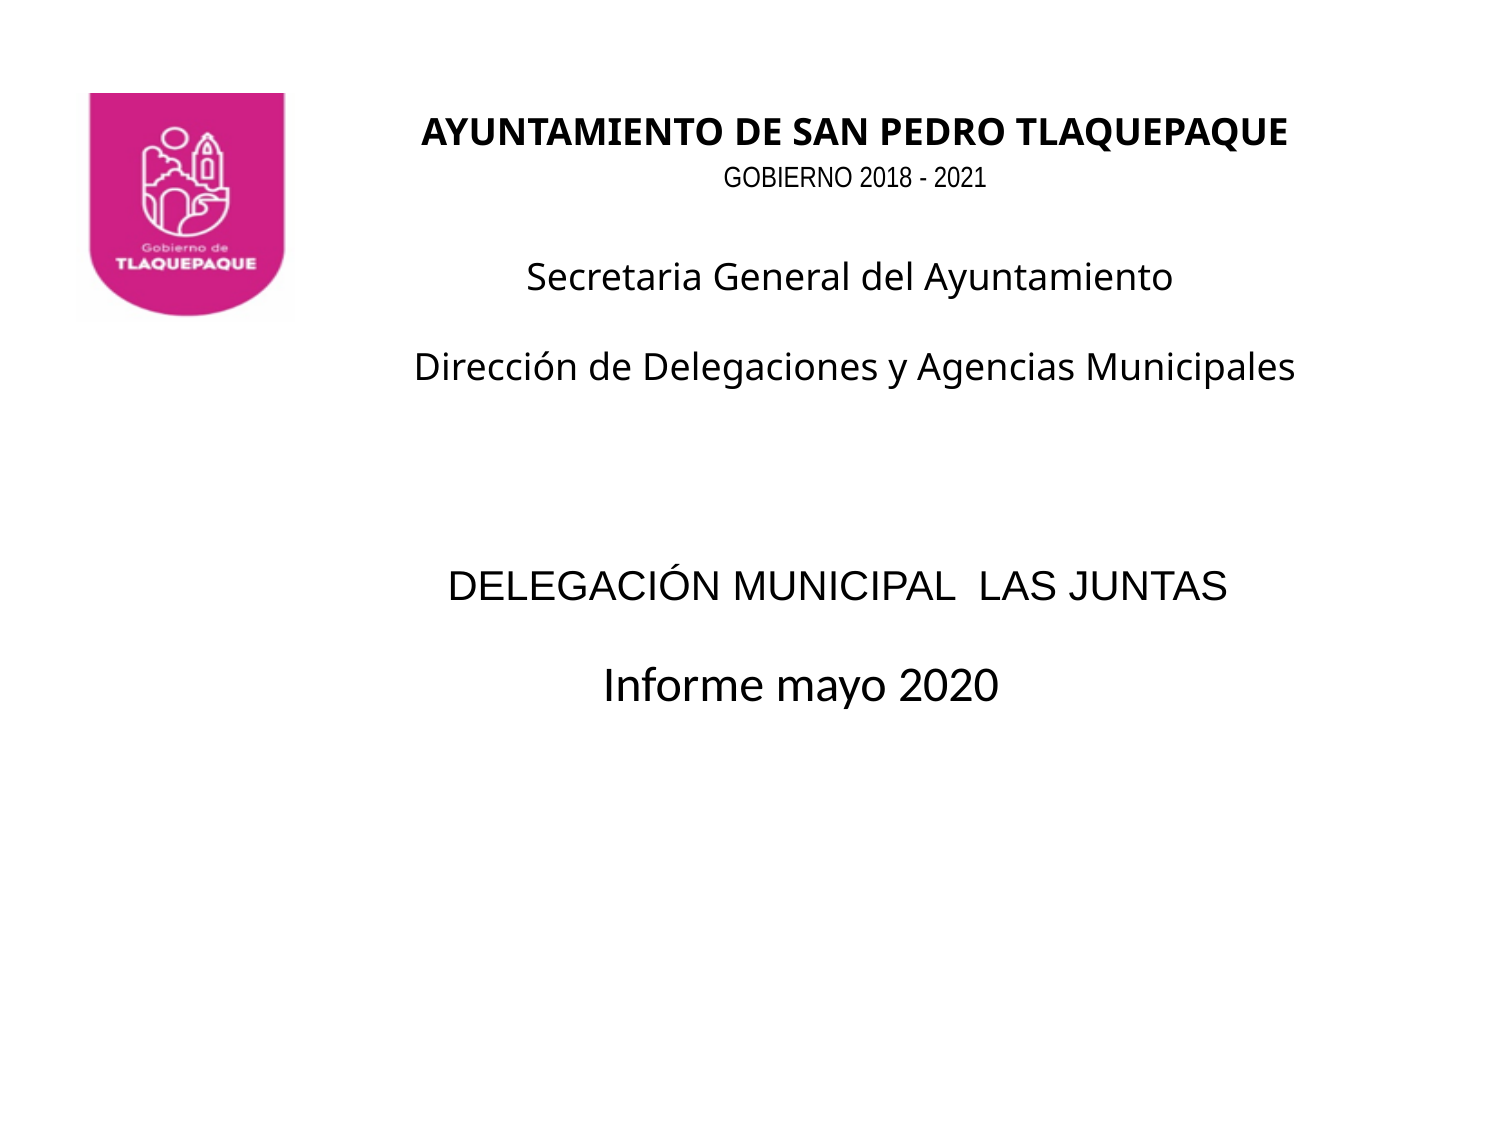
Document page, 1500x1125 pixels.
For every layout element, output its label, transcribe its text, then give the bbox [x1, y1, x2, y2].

text_box AYUNTAMIENTO DE SAN PEDRO TLAQUEPAQUE GOBIERNO 2018 - 2021 [351, 93, 1360, 201]
text_box DELEGACIÓN MUNICIPAL LAS JUNTAS [257, 550, 1418, 616]
text_box Secretaria General del Ayuntamiento Dirección de Delegaciones y Agencias Municipales [398, 246, 1313, 486]
text_box Informe mayo 2020 [320, 644, 1282, 720]
picture [76, 93, 295, 322]
